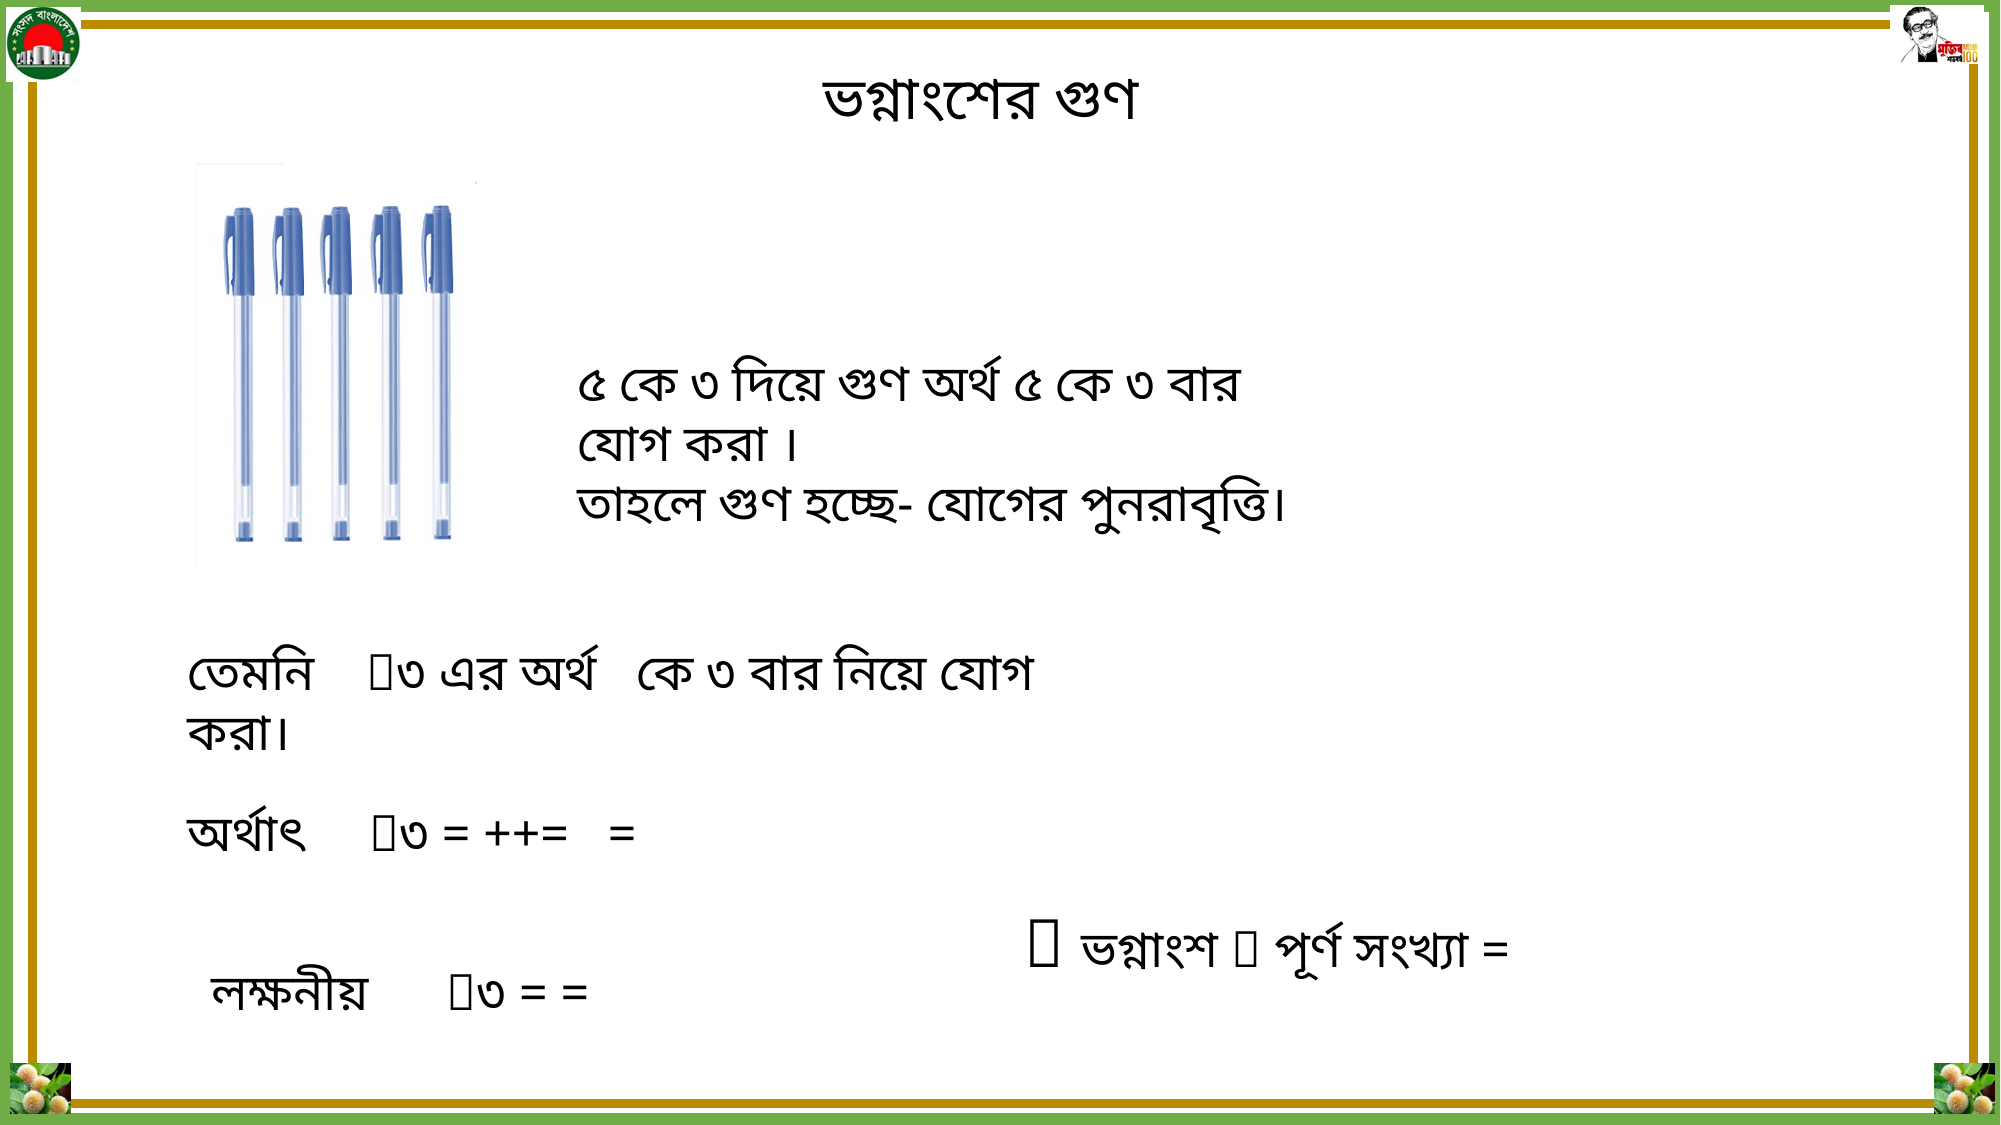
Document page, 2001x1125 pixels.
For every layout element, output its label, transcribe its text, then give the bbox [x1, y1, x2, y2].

text_box ভগ্নাংশের গুণ [808, 53, 1175, 139]
picture [0, 0, 2001, 1125]
text_box ৫ কে ৩ দিয়ে গুণ অর্থ ৫ কে ৩ বার যোগ করা । তাহলে গুণ হচ্ছে- যোগের পুনরাবৃত্তি। [562, 344, 1311, 540]
